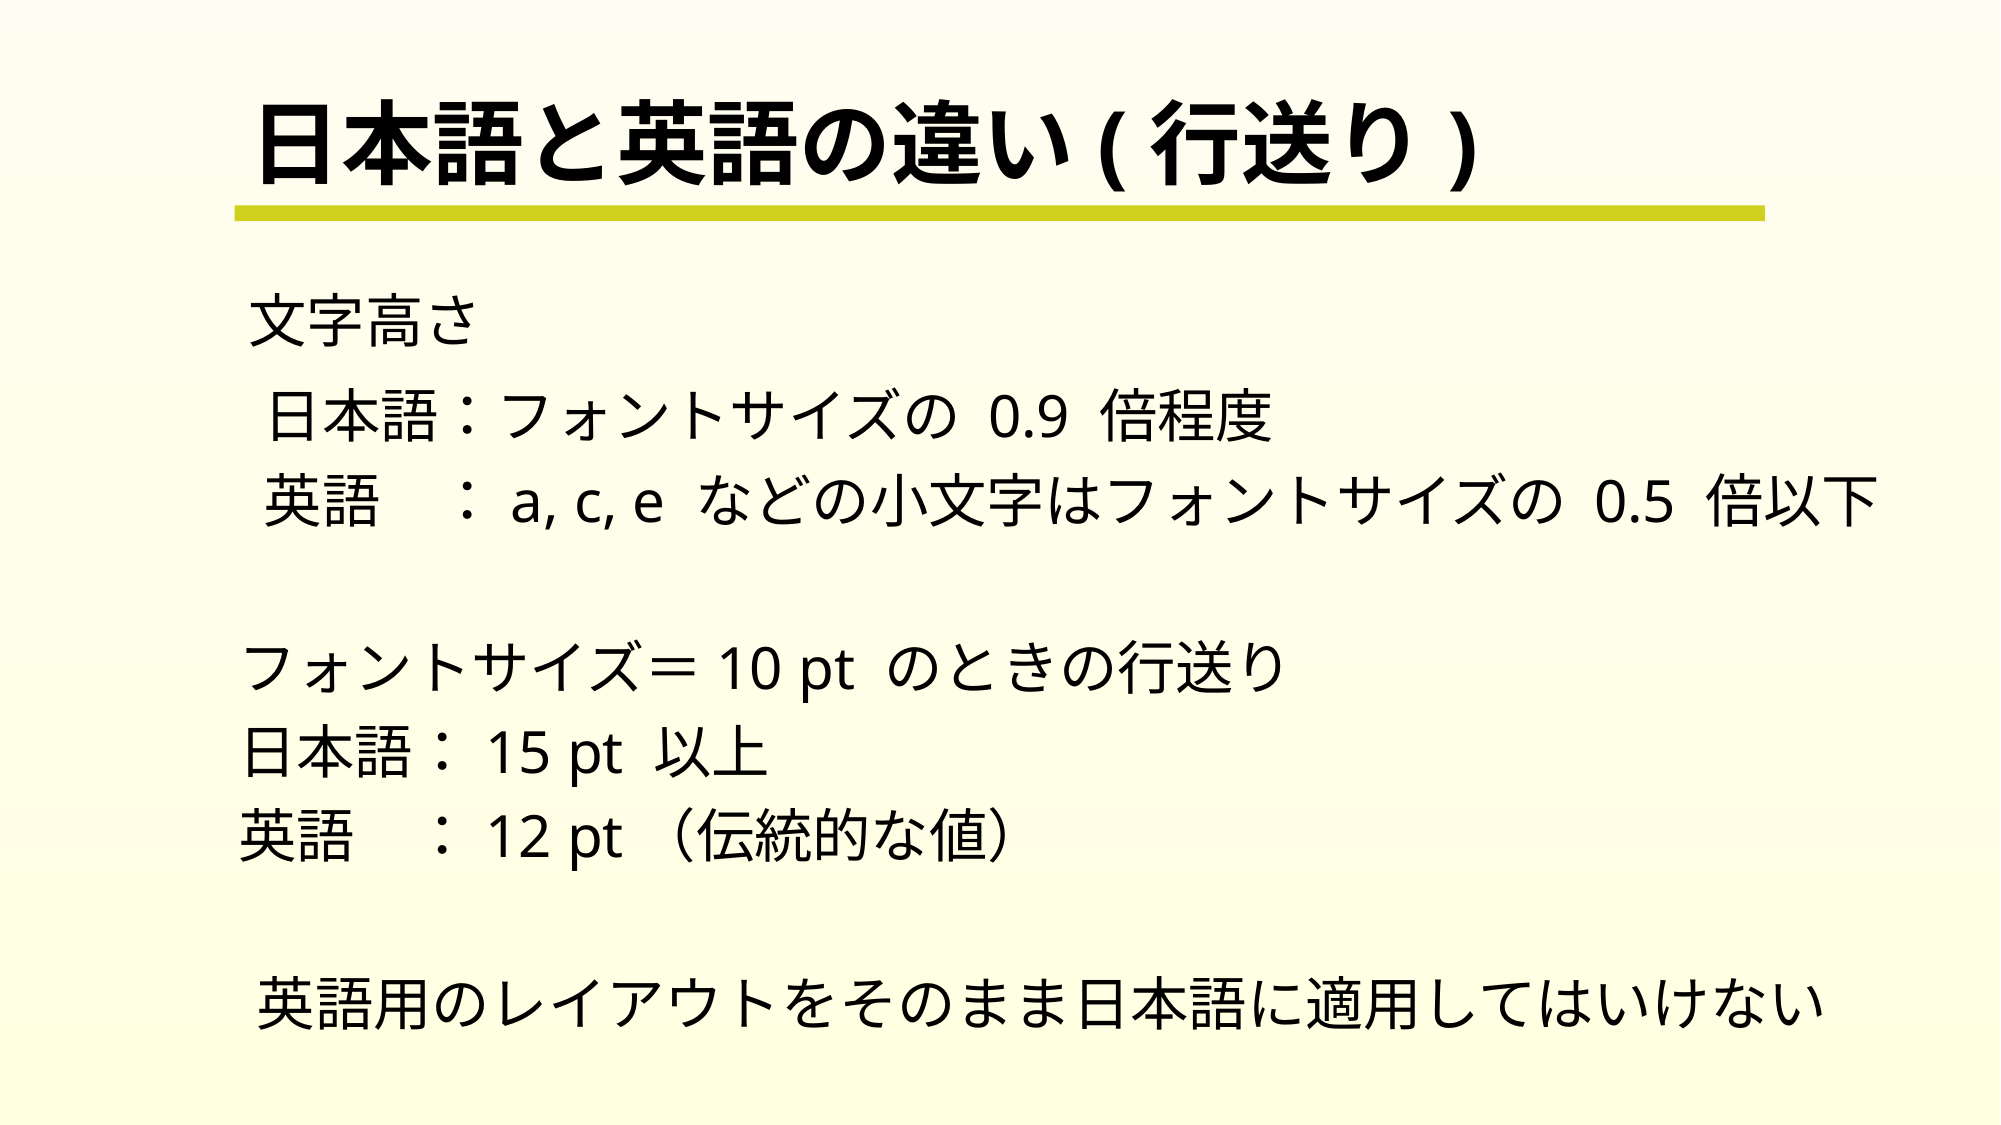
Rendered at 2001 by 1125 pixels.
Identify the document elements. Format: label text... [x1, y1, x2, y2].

text_box 文字高さ [233, 263, 497, 362]
text_box フォントサイズ＝10 pt のときの行送り 日本語：15 pt 以上 英語 ：12 pt（伝統的な値） [223, 609, 1308, 877]
title 日本語と英語の違い(行送り) [234, 75, 1765, 219]
text_box 日本語：フォントサイズの 0.9 倍程度 英語 ：a, c, e などの小文字はフォントサイズの 0.5 倍以下 [249, 358, 1896, 541]
text_box 英語用のレイアウトをそのまま日本語に適用してはいけない [242, 945, 1842, 1045]
